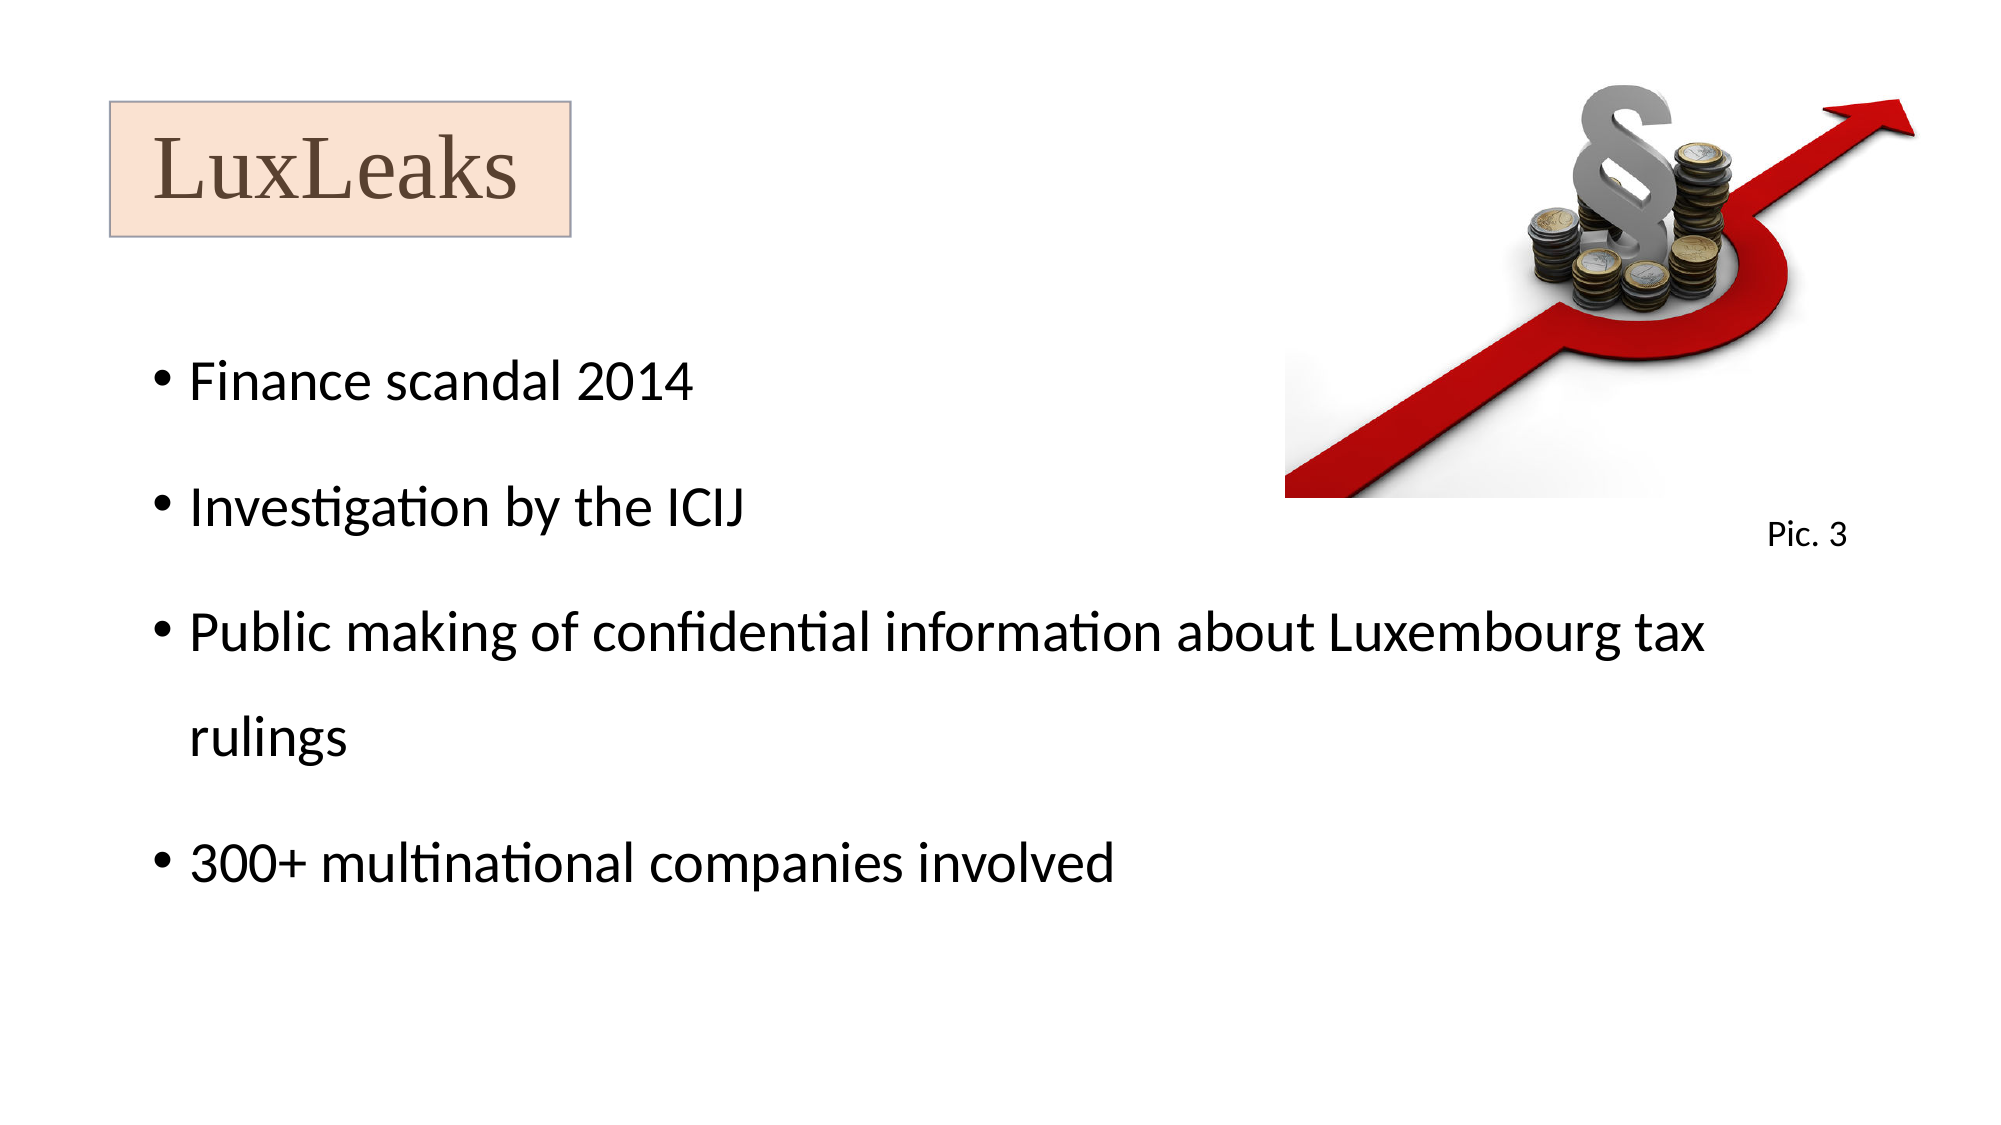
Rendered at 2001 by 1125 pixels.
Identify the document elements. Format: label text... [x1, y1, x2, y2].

title LuxLeaks [137, 59, 1285, 278]
text_box [109, 101, 572, 238]
picture [1285, 57, 1945, 498]
text_box Pic. 3 [1752, 501, 1945, 562]
list Finance scandal 2014 Investigation by the ICIJ Public making of confidential information about Luxembourg tax rulings 300+ multinational companies involved [137, 299, 1863, 1014]
